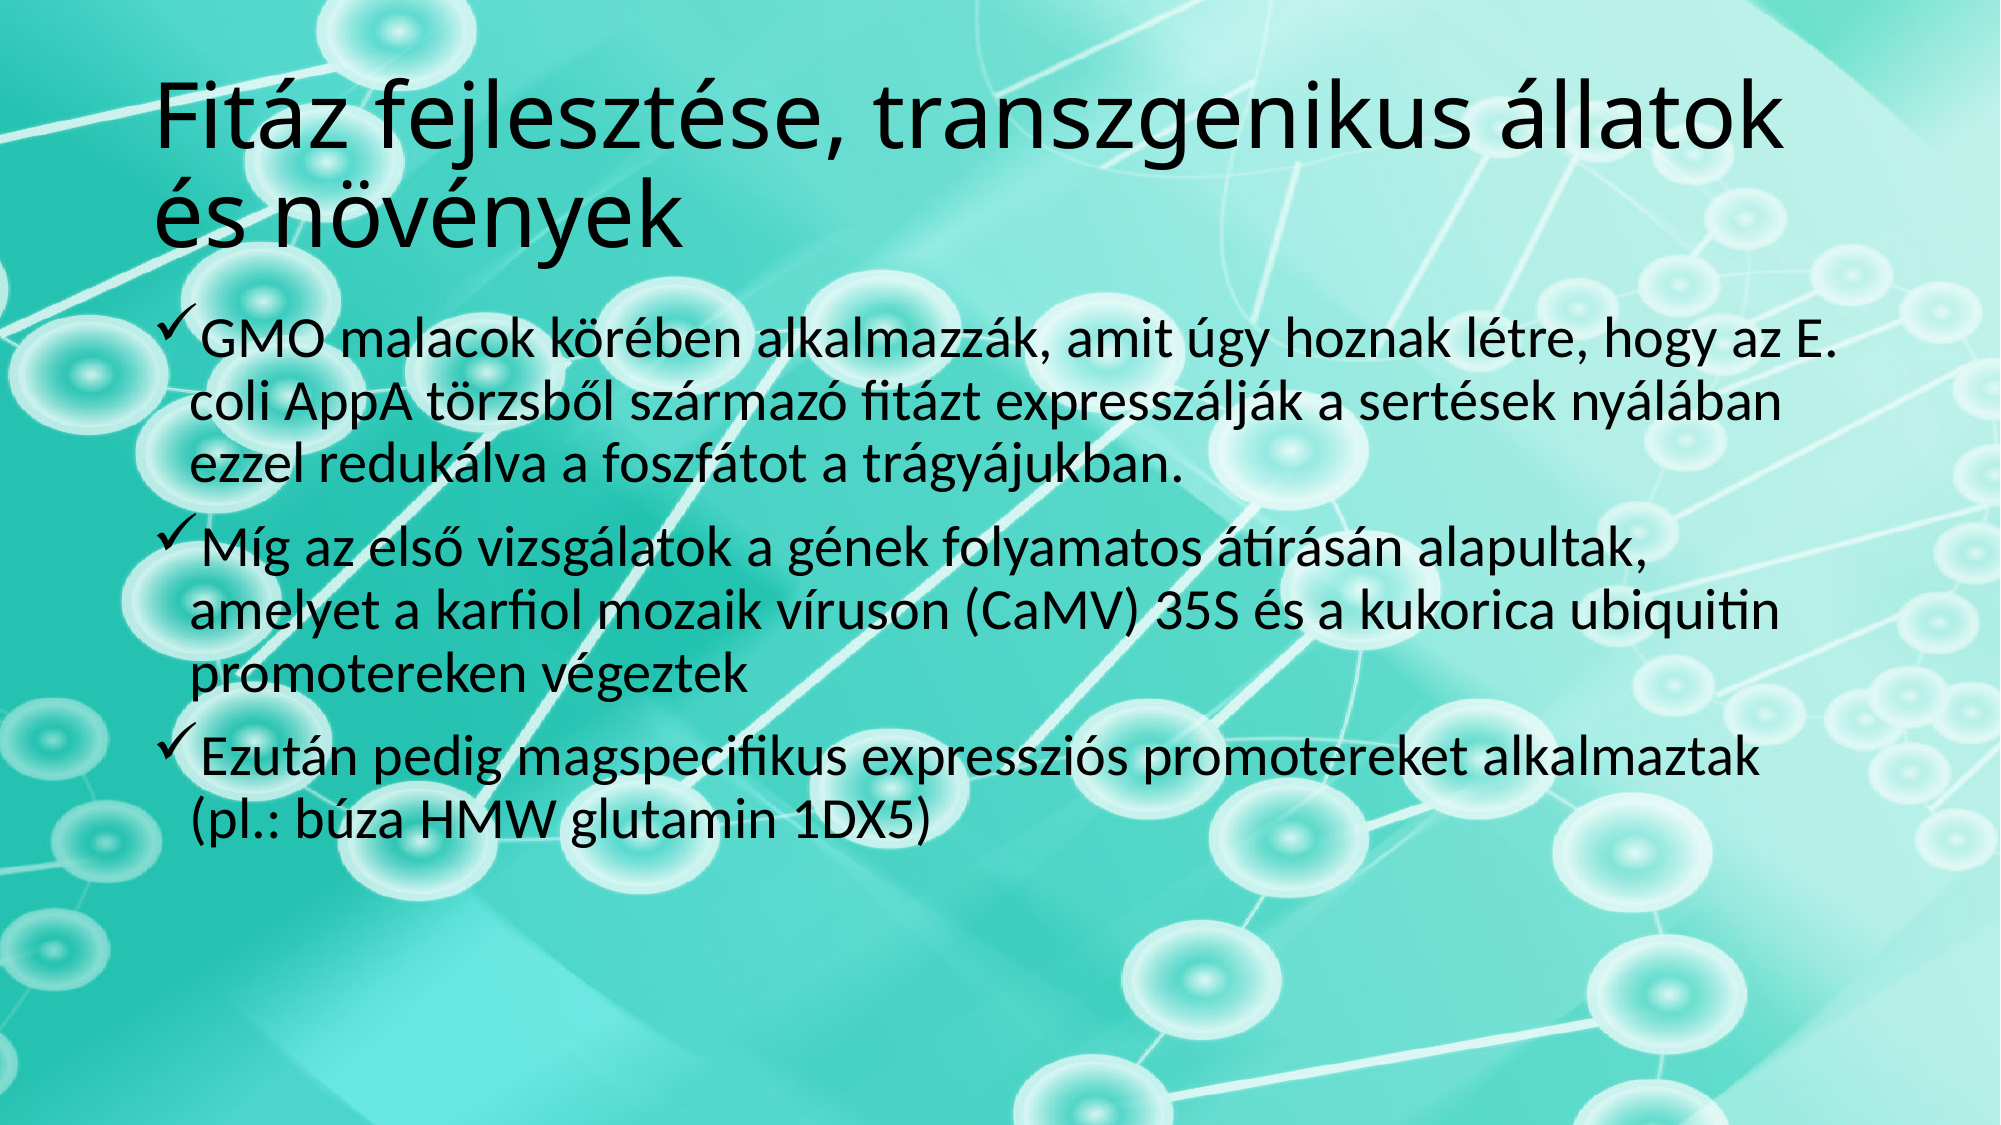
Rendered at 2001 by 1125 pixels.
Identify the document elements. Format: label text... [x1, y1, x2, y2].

picture [0, 0, 2001, 1125]
title Fitáz fejlesztése, transzgenikus állatok és növények [137, 59, 1863, 278]
list GMO malacok körében alkalmazzák, amit úgy hoznak létre, hogy az E. coli AppA törzsből származó fitázt expresszálják a sertések nyálában ezzel redukálva a foszfátot a trágyájukban. Míg az első vizsgálatok a gének folyamatos átírásán alapultak, amelyet a karfiol mozaik víruson (CaMV) 35S és a kukorica ubiquitin promotereken végeztek Ezután pedig magspecifikus expressziós promotereket alkalmaztak (pl.: búza HMW glutamin 1DX5) [137, 299, 1863, 1014]
